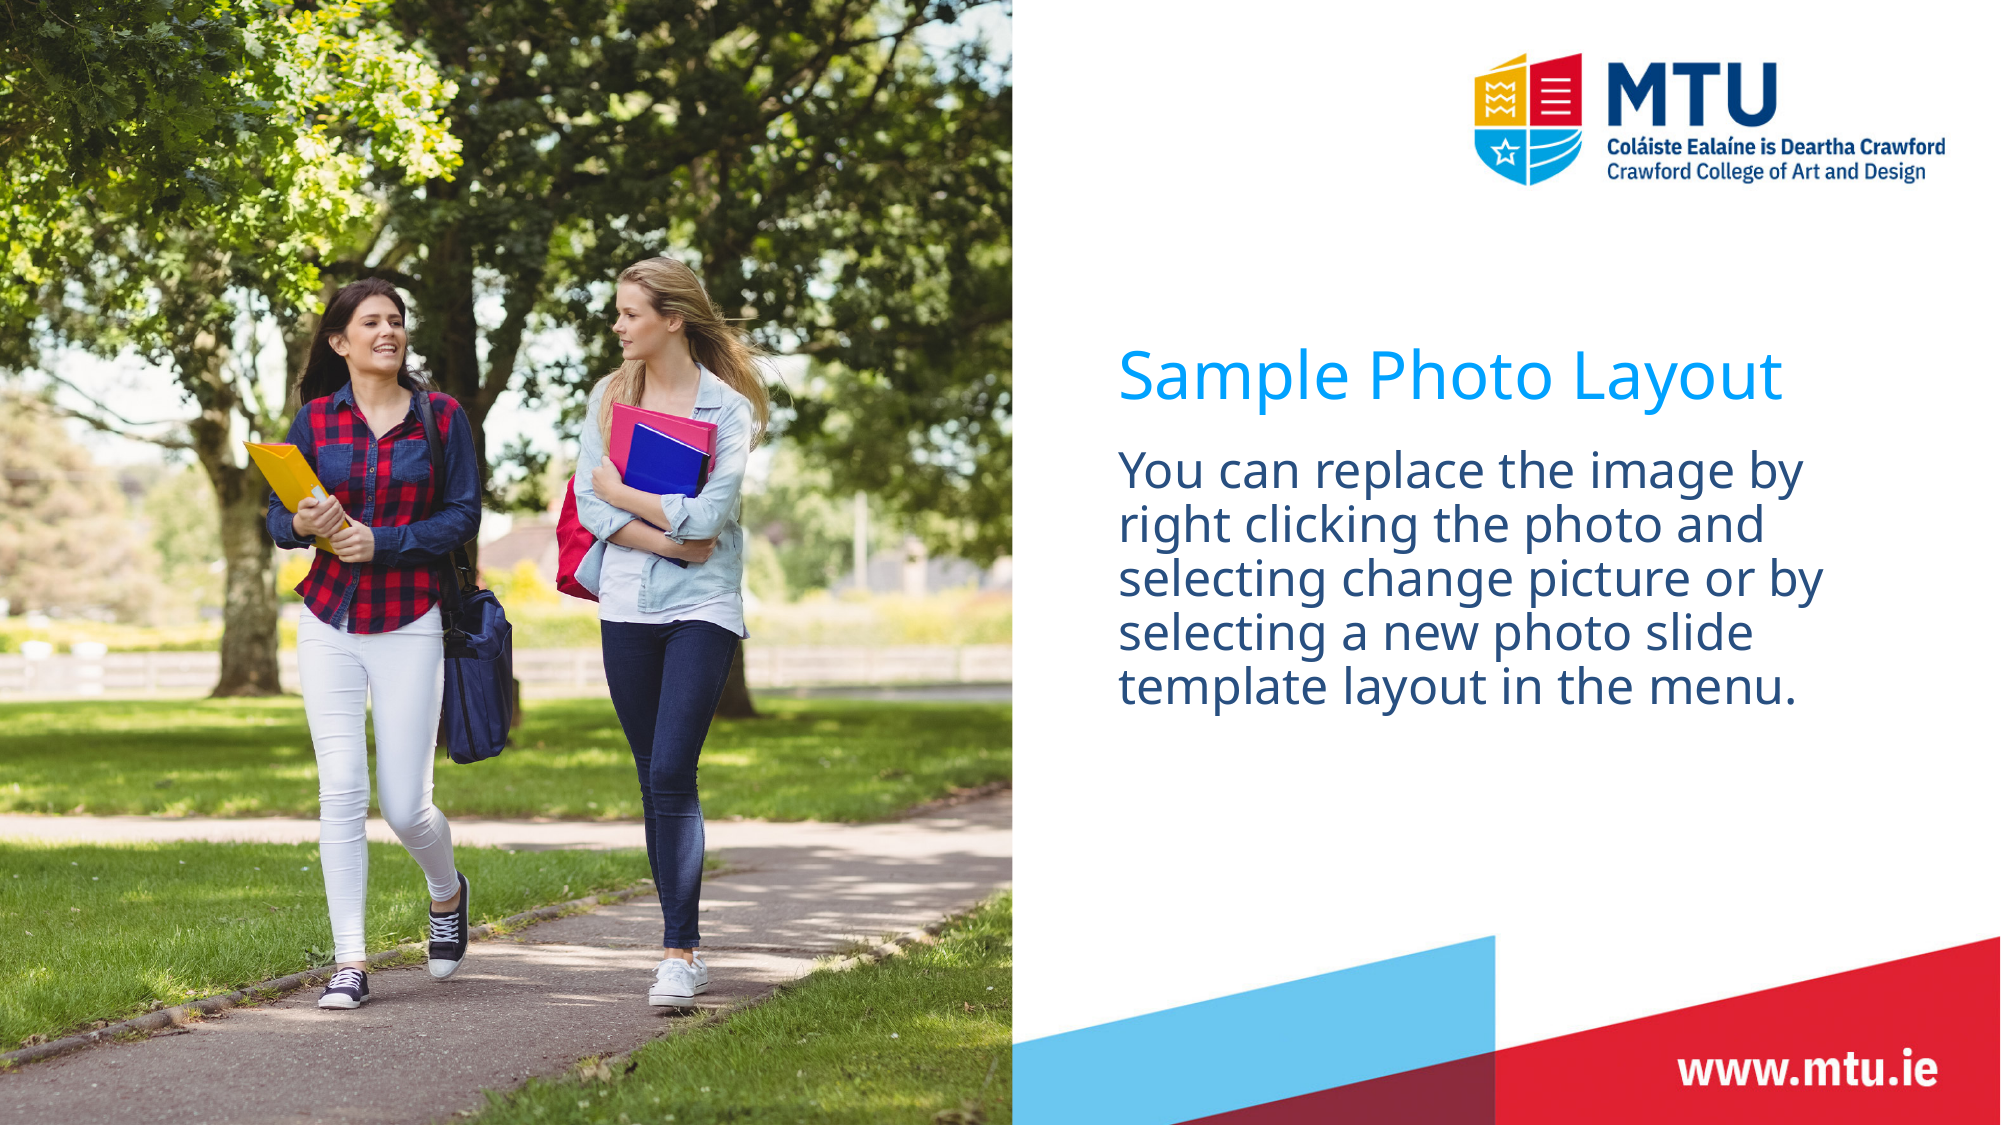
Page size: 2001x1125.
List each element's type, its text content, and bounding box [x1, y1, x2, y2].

picture [0, 0, 2001, 1125]
title Sample Photo Layout [1103, 253, 1932, 422]
list You can replace the image by right clicking the photo and selecting change picture or by selecting a new photo slide template layout in the menu. [1103, 437, 1932, 923]
